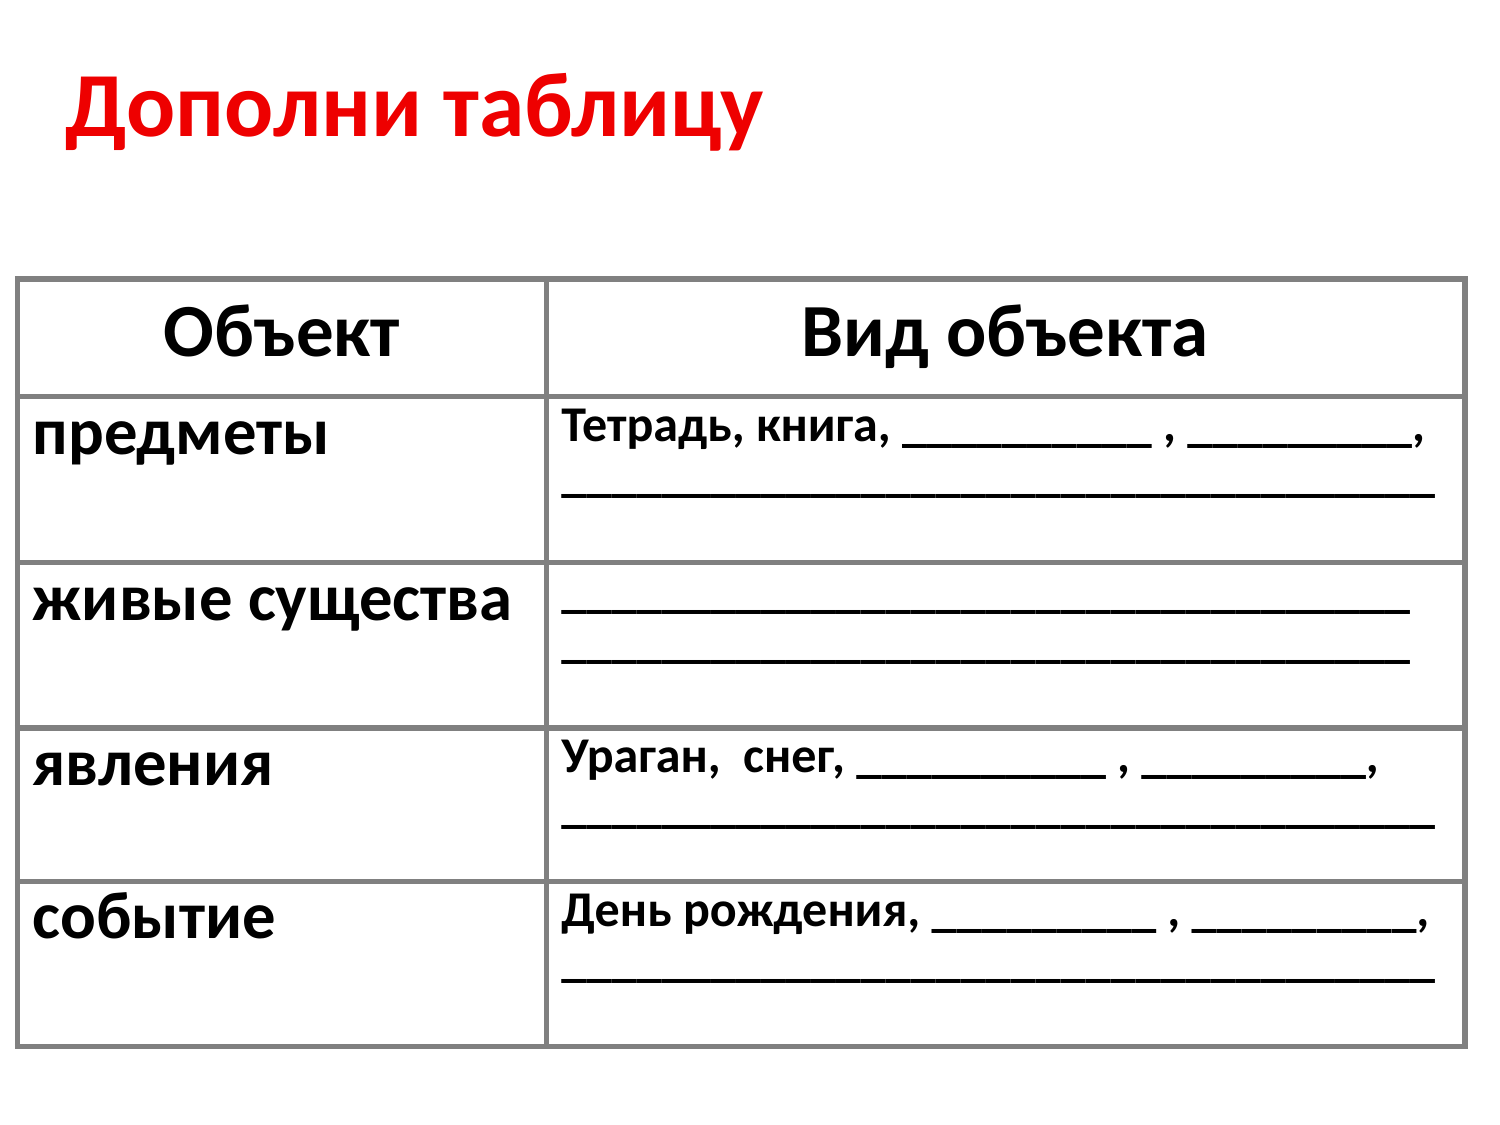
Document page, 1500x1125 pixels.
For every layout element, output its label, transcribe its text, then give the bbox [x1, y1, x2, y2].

table_cell __________________________________ __________________________________ [549, 565, 1462, 725]
table_cell День рождения, _________ , _________, ___________________________________ [549, 884, 1462, 1044]
text_box Дополни таблицу [50, 37, 1498, 163]
table_header Вид объекта [549, 282, 1462, 394]
table_cell Тетрадь, книга, __________ , _________, ___________________________________ [549, 399, 1462, 560]
table_header Объект [20, 282, 544, 394]
table_cell явления [20, 731, 544, 879]
table_cell событие [20, 884, 544, 1044]
table_cell Ураган, снег, __________ , _________, ___________________________________ [549, 731, 1462, 879]
table_cell предметы [20, 399, 544, 560]
table_cell живые существа [20, 565, 544, 725]
